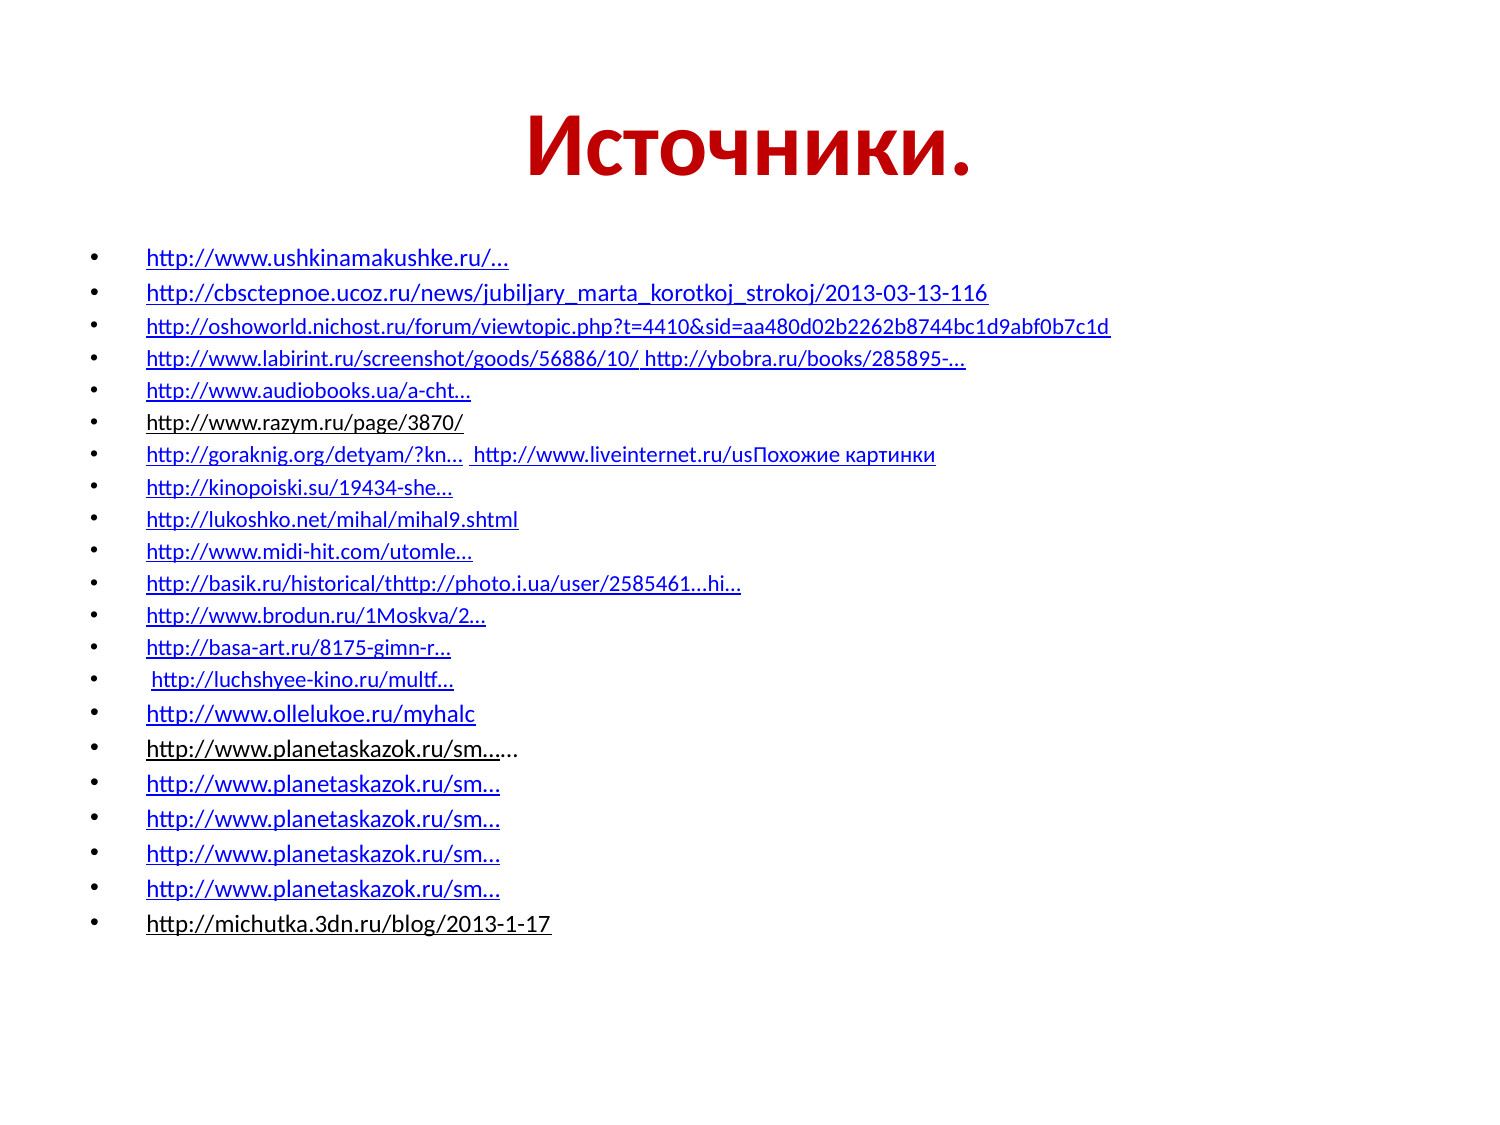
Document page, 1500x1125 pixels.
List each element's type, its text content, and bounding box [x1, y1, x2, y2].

list http://www.ushkinamakushke.ru/… http://cbsctepnoe.ucoz.ru/news/jubiljary_marta_korotkoj_strokoj/2013-03-13-116 http://oshoworld.nichost.ru/forum/viewtopic.php?t=4410&sid=aa480d02b2262b8744bc1d9abf0b7c1d http://www.labirint.ru/screenshot/goods/56886/10/ http://ybobra.ru/books/285895-… http://www.audiobooks.ua/a-cht… http://www.razym.ru/page/3870/ http://goraknig.org/detyam/?kn… http://www.liveinternet.ru/usПохожие картинки http://kinopoiski.su/19434-she… http://lukoshko.net/mihal/mihal9.shtml http://www.midi-hit.com/utomle… http://basik.ru/historical/thttp://photo.i.ua/user/2585461…hi… http://www.brodun.ru/1Moskva/2… http://basa-art.ru/8175-gimn-r… http://luchshyee-kino.ru/multf… http://www.ollelukoe.ru/myhalc http://www.planetaskazok.ru/sm…… http://www.planetaskazok.ru/sm… http://www.planetaskazok.ru/sm… http://www.planetaskazok.ru/sm… http://www.planetaskazok.ru/sm… http://michutka.3dn.ru/blog/2013-1-17 [75, 234, 1425, 1079]
title Источники. [75, 45, 1425, 233]
